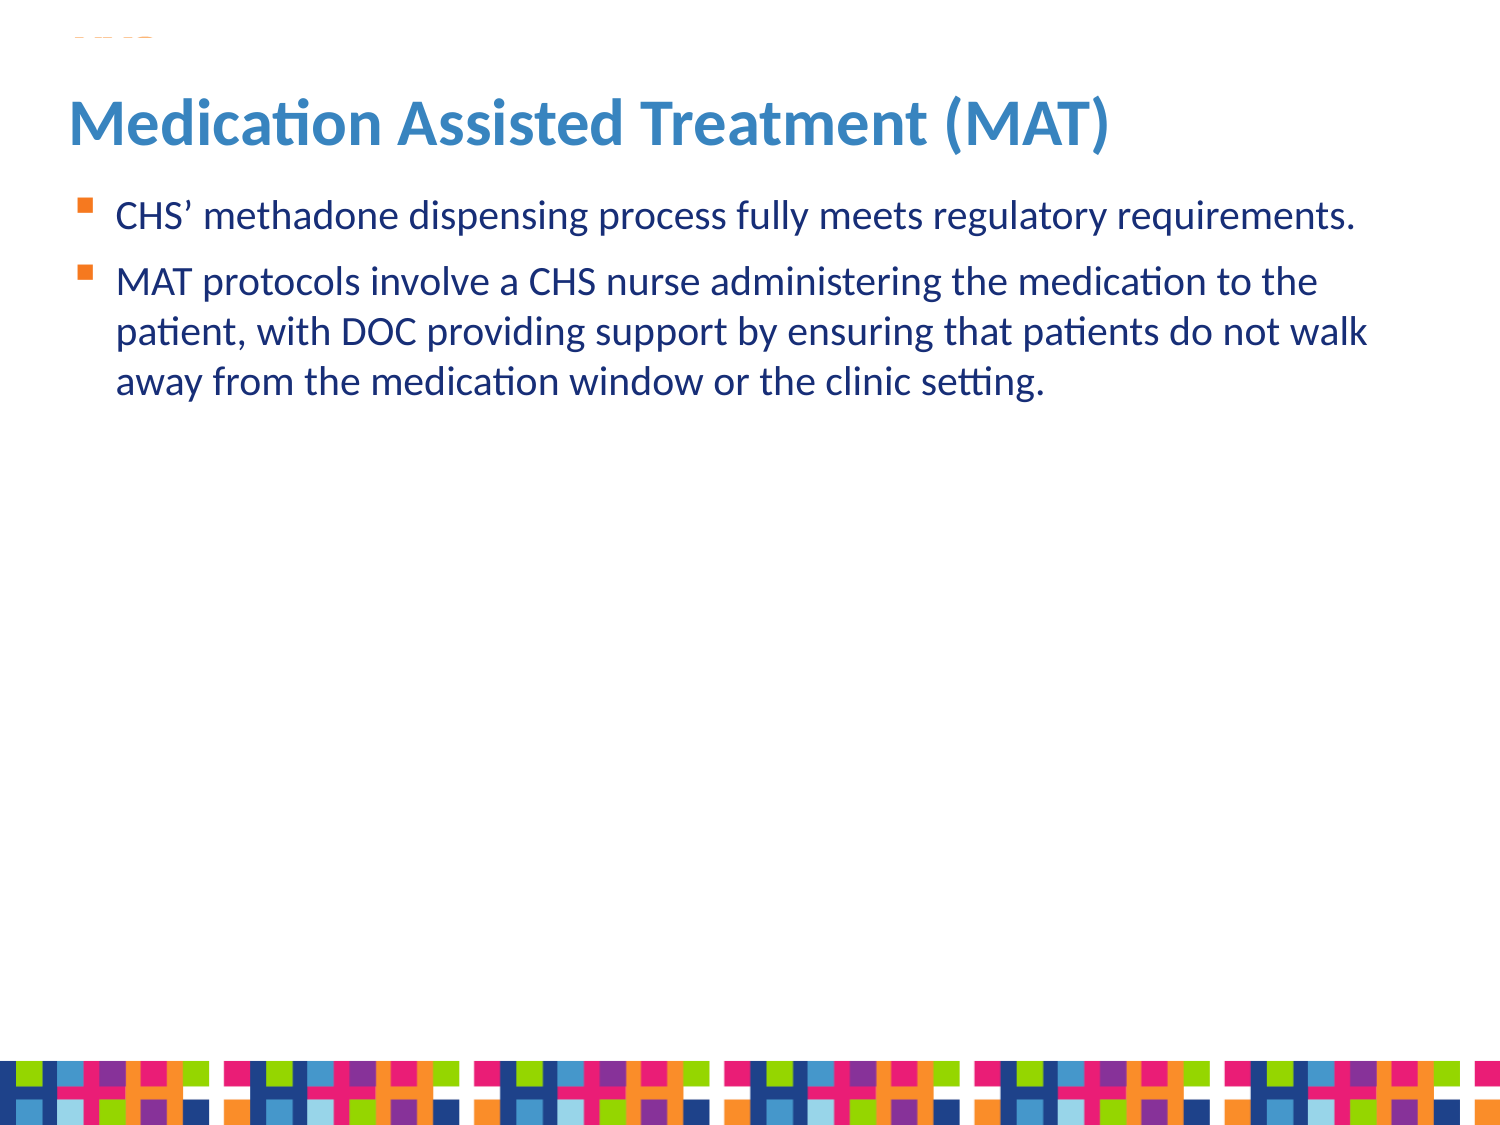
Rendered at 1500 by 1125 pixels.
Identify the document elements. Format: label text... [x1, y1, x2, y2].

title Medication Assisted Treatment (MAT) [68, 37, 1432, 200]
picture [0, 0, 1500, 1125]
list CHS’ methadone dispensing process fully meets regulatory requirements. MAT protocols involve a CHS nurse administering the medication to the patient, with DOC providing support by ensuring that patients do not walk away from the medication window or the clinic setting. [73, 187, 1400, 963]
